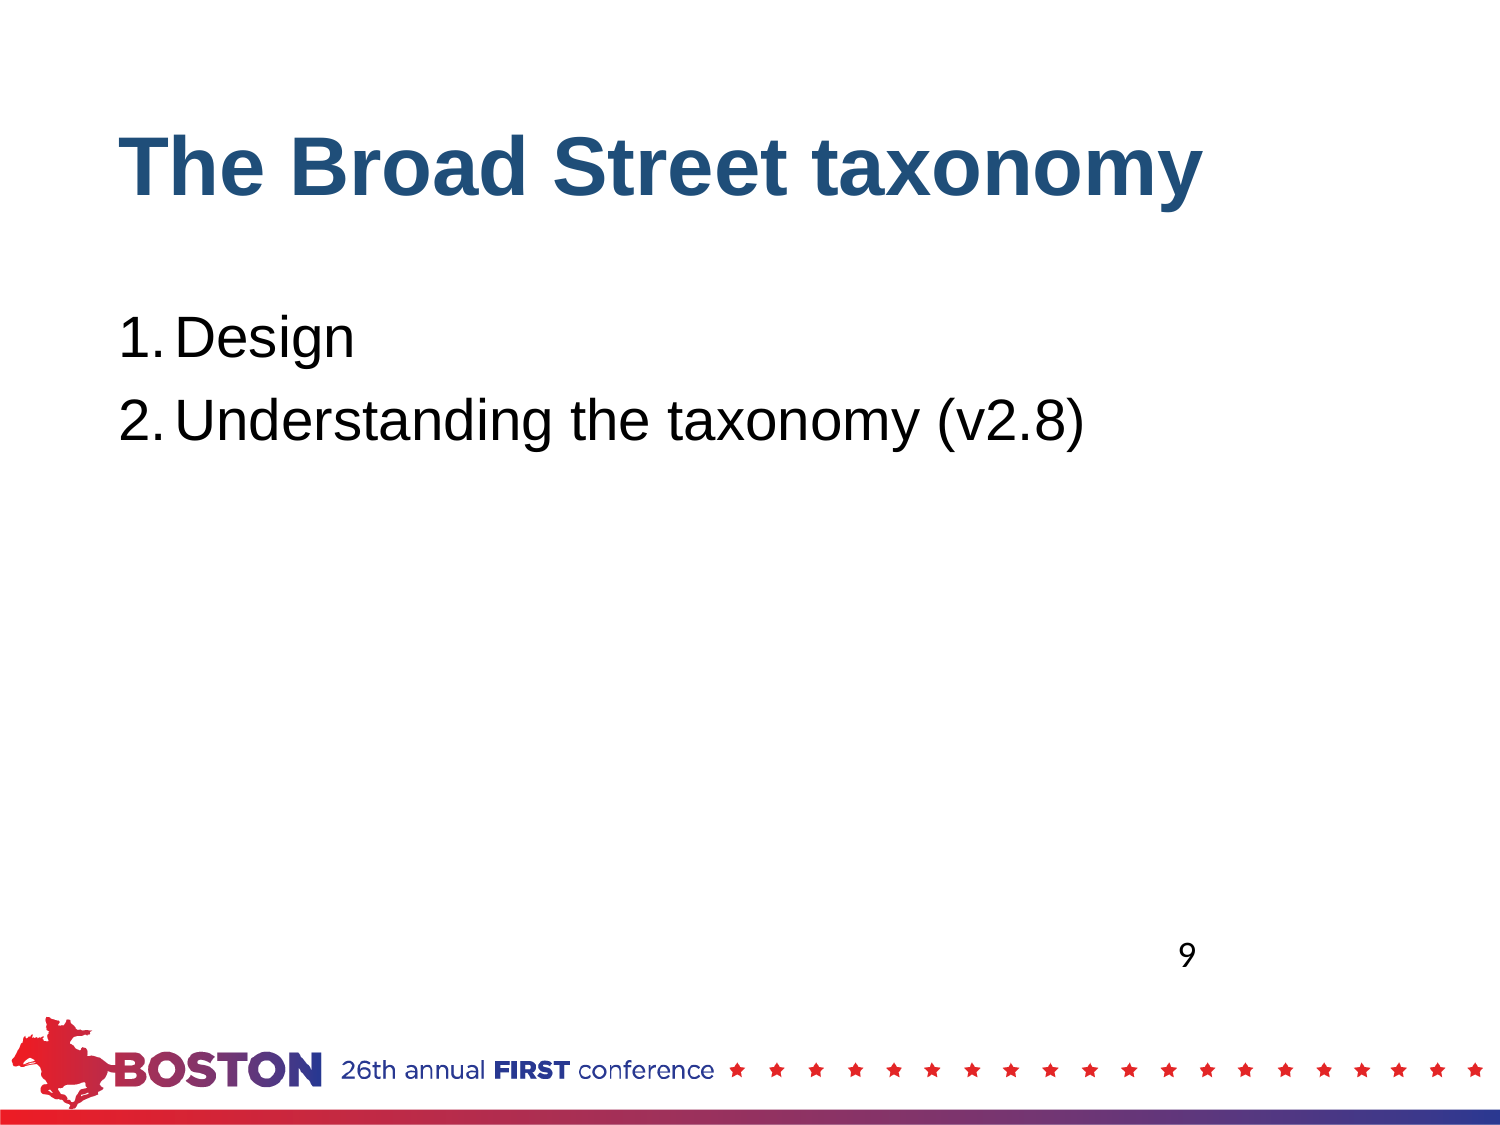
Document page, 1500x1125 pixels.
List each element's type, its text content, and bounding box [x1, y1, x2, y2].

slide_number 9 [1162, 922, 1500, 968]
picture [0, 0, 1500, 1125]
title The Broad Street taxonomy [103, 59, 1397, 278]
list Design Understanding the taxonomy (v2.8) [103, 299, 1397, 1014]
